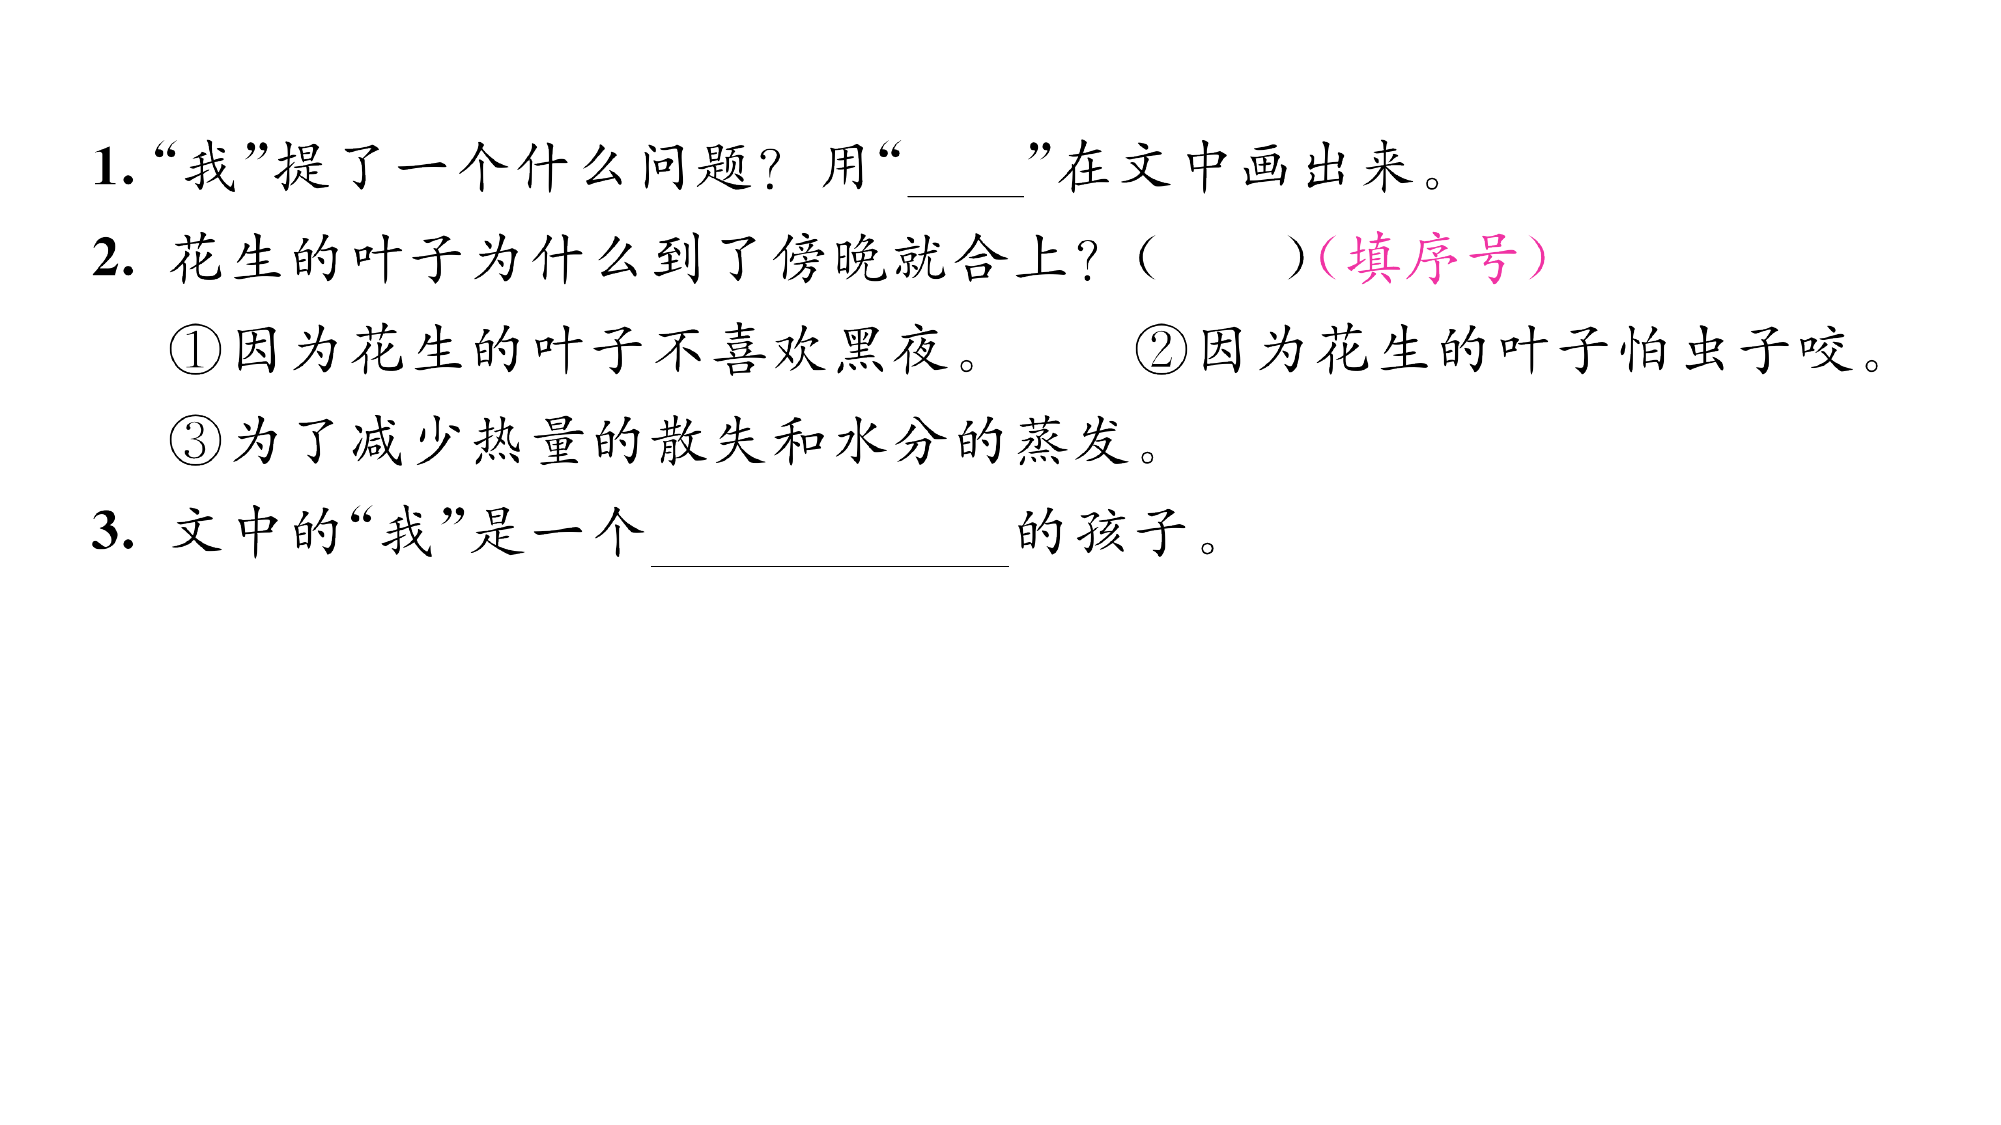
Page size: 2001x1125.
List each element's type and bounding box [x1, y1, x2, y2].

picture [87, 117, 1979, 569]
